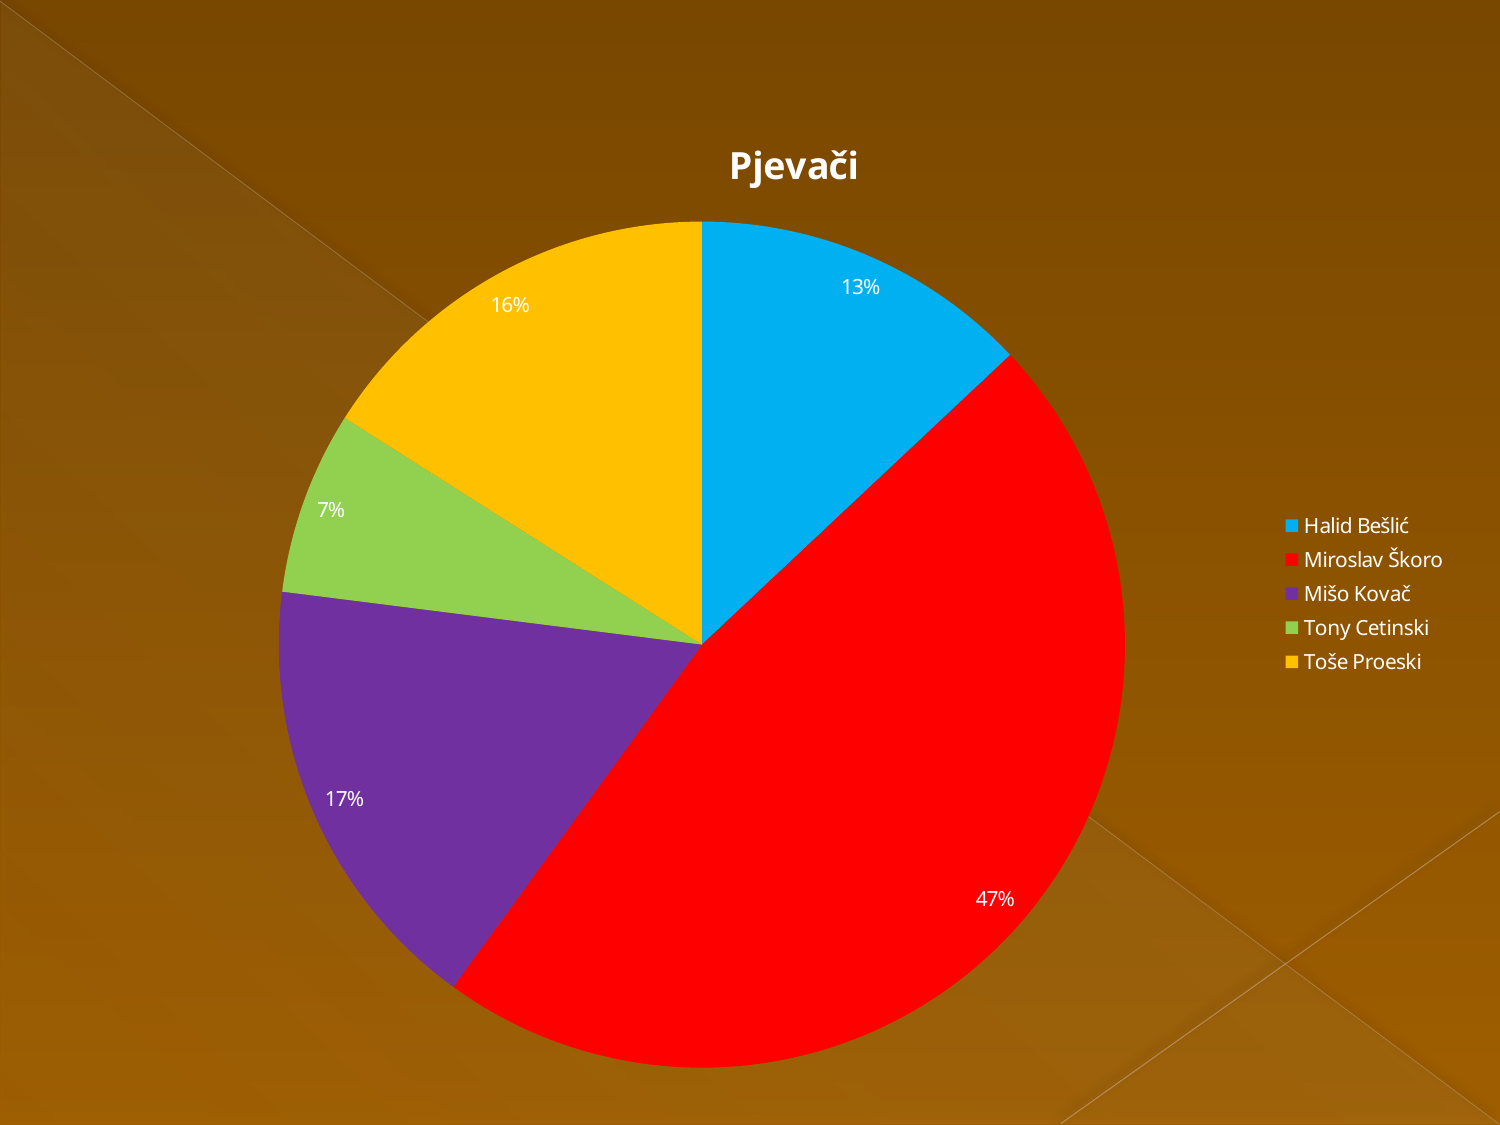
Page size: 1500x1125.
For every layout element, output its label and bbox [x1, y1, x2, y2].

chart [124, 99, 1463, 1088]
